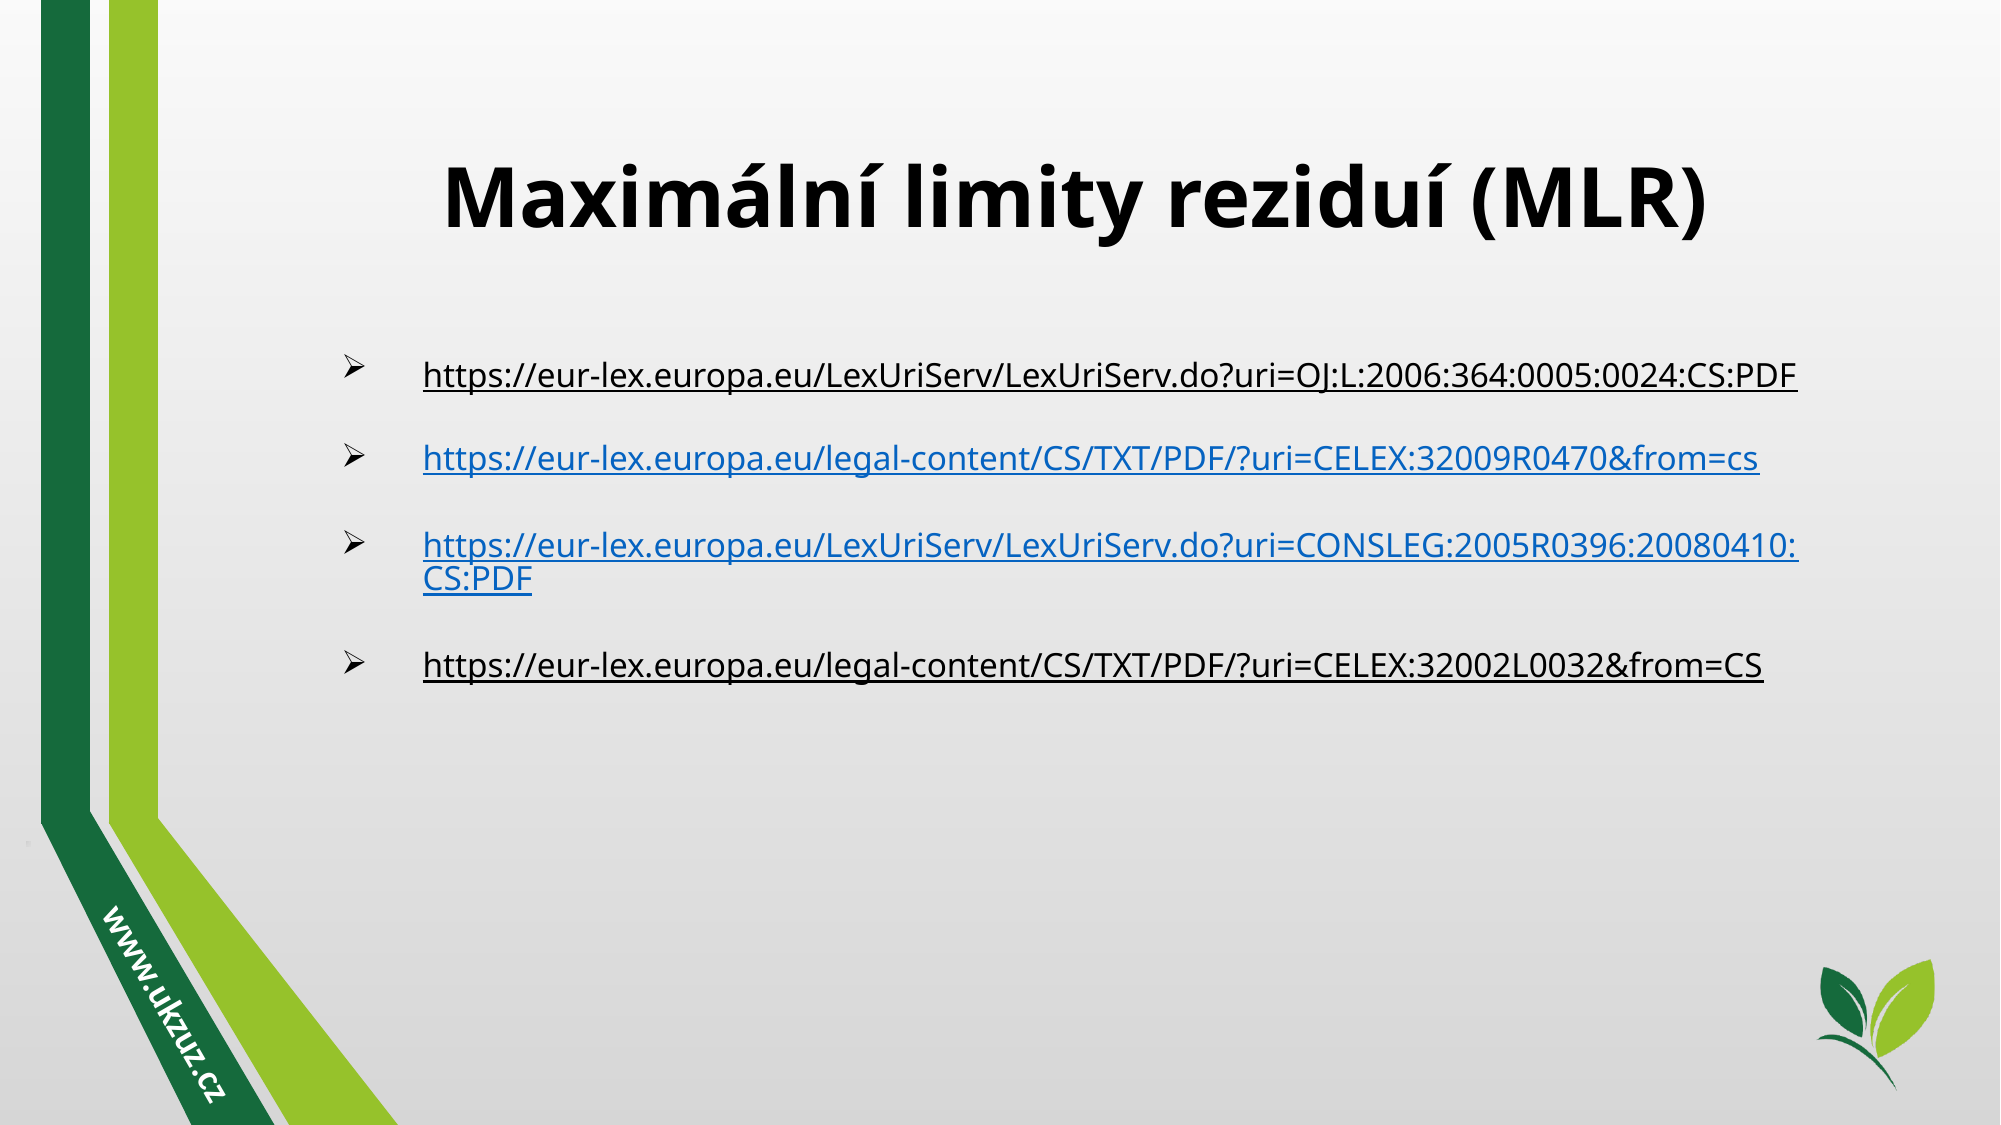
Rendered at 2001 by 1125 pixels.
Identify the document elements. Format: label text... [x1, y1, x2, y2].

text_box Maximální limity reziduí (MLR) [219, 93, 1956, 281]
picture [1816, 959, 1935, 1091]
